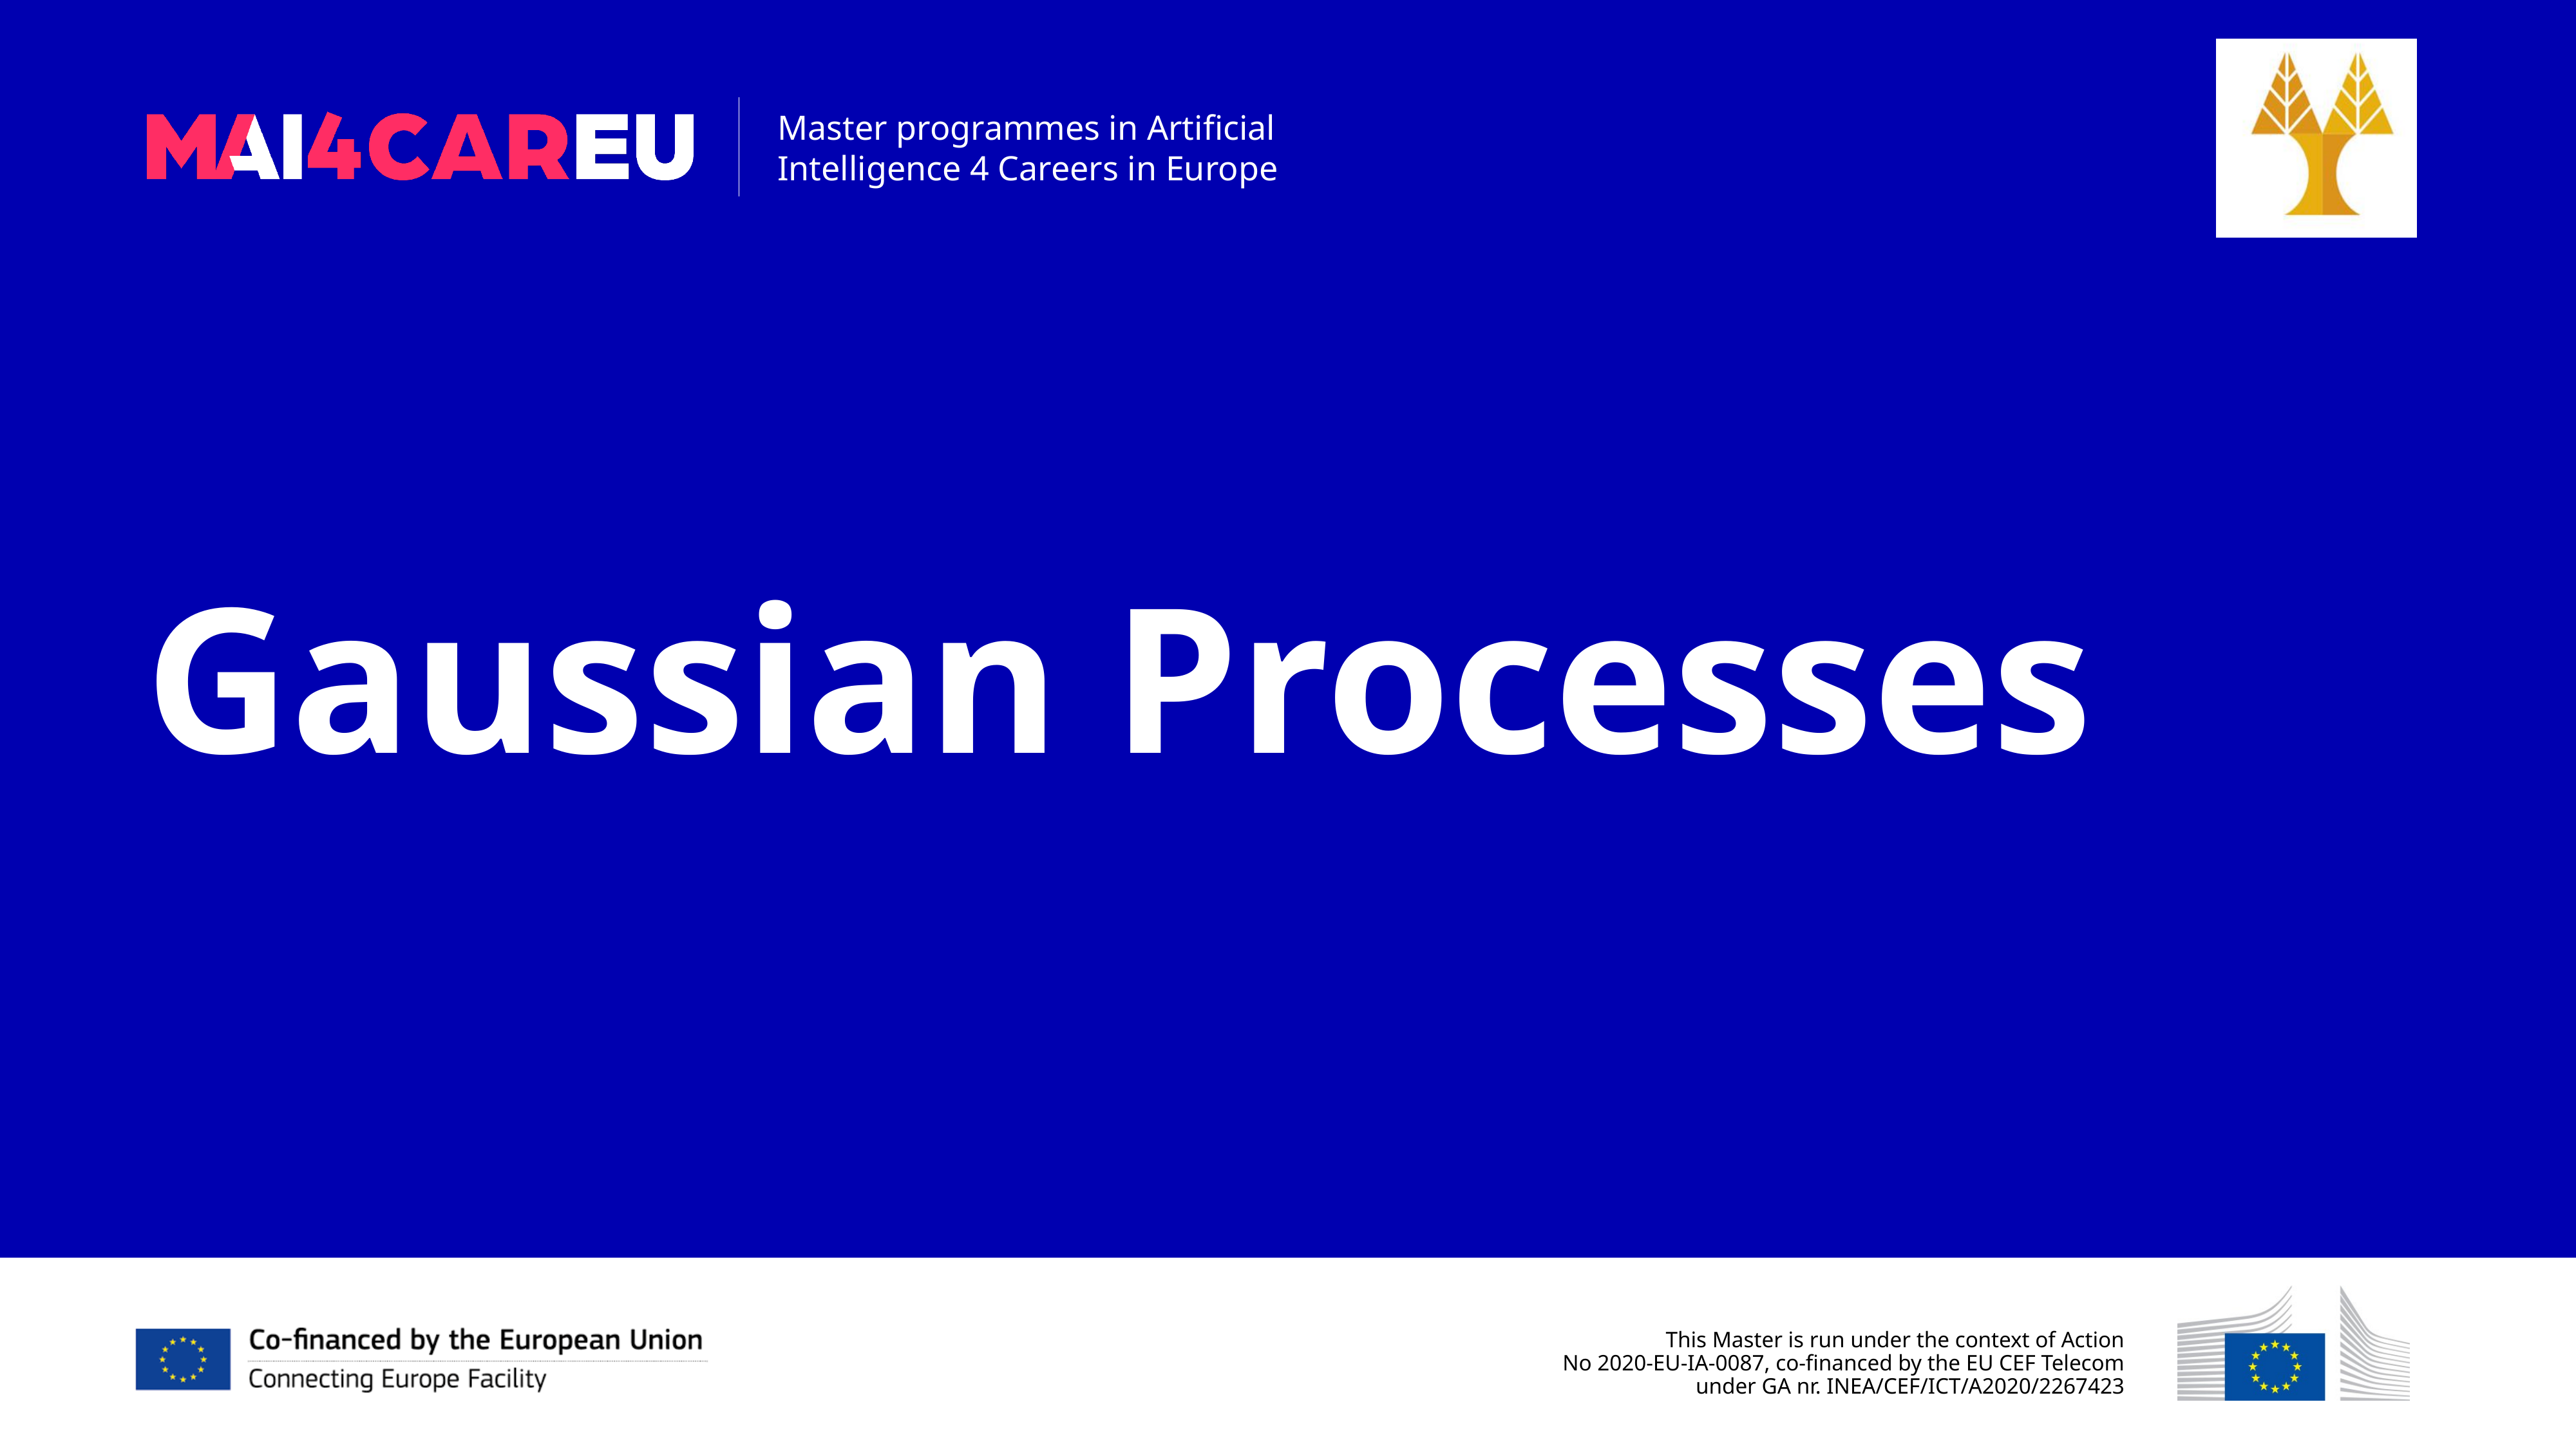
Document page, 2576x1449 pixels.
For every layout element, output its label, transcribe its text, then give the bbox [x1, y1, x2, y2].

picture [124, 1319, 713, 1399]
picture [2177, 1285, 2410, 1401]
picture [147, 111, 694, 180]
list Gaussian Processes [136, 574, 2417, 830]
picture [2216, 39, 2417, 238]
